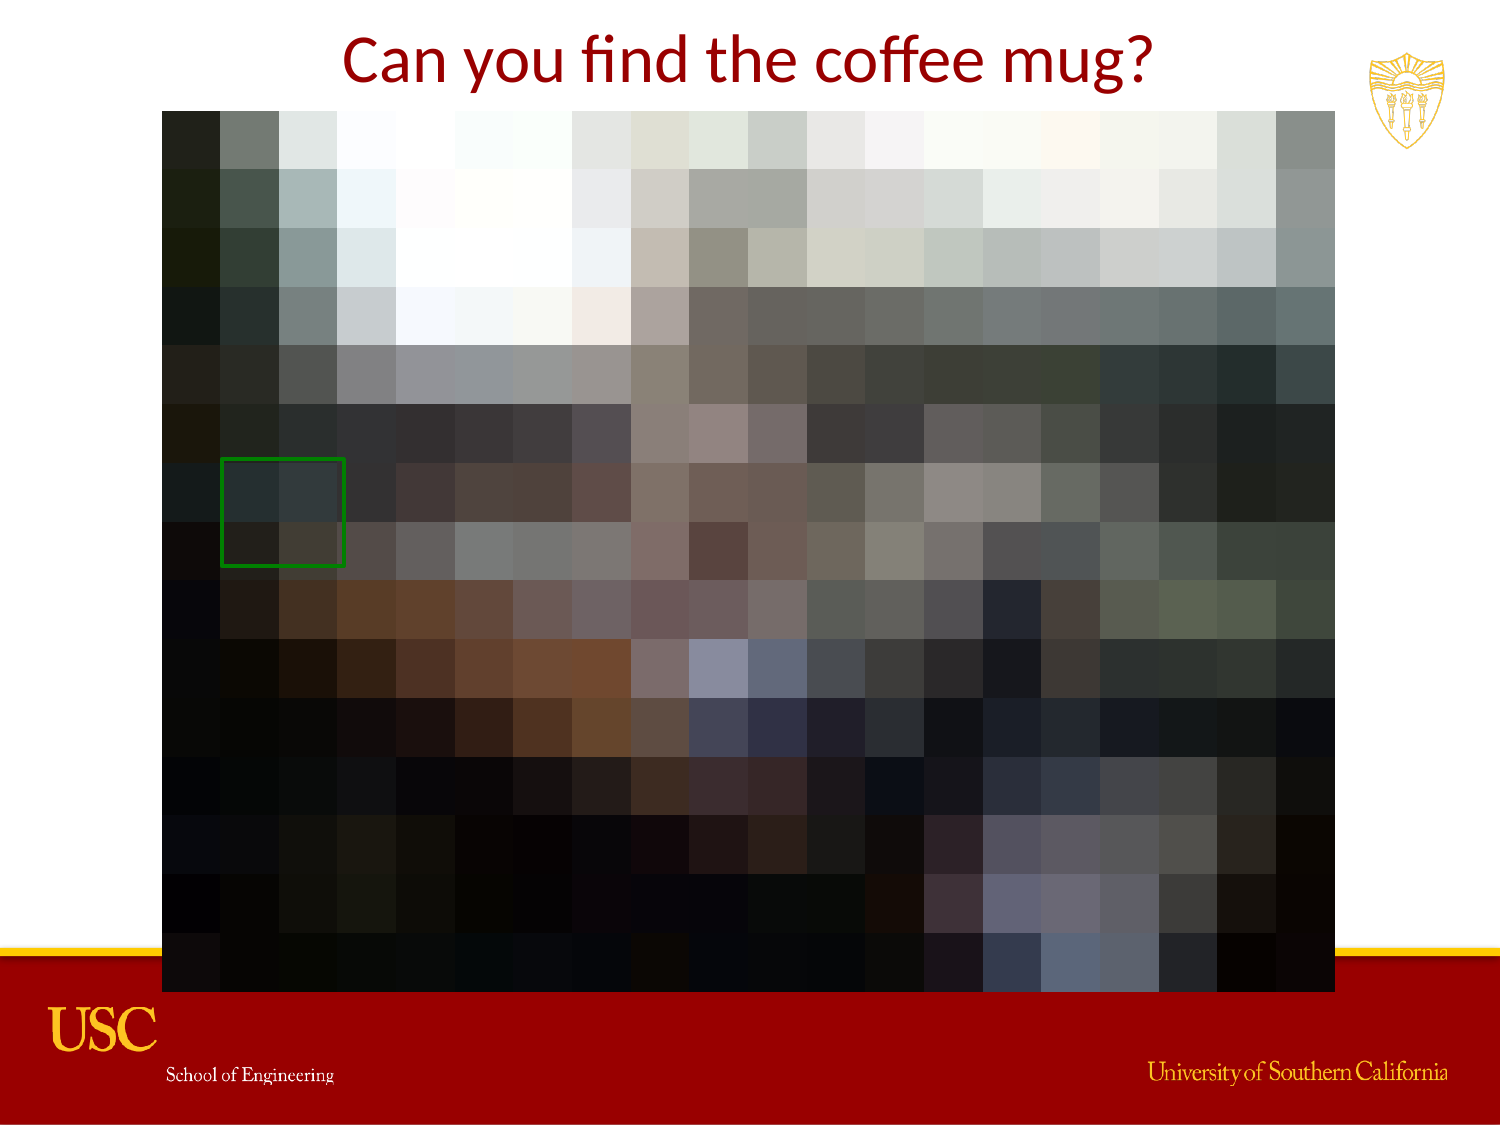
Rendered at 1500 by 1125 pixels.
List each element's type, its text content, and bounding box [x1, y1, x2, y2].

picture [162, 111, 1335, 992]
title Can you find the coffee mug? [0, 6, 1500, 195]
